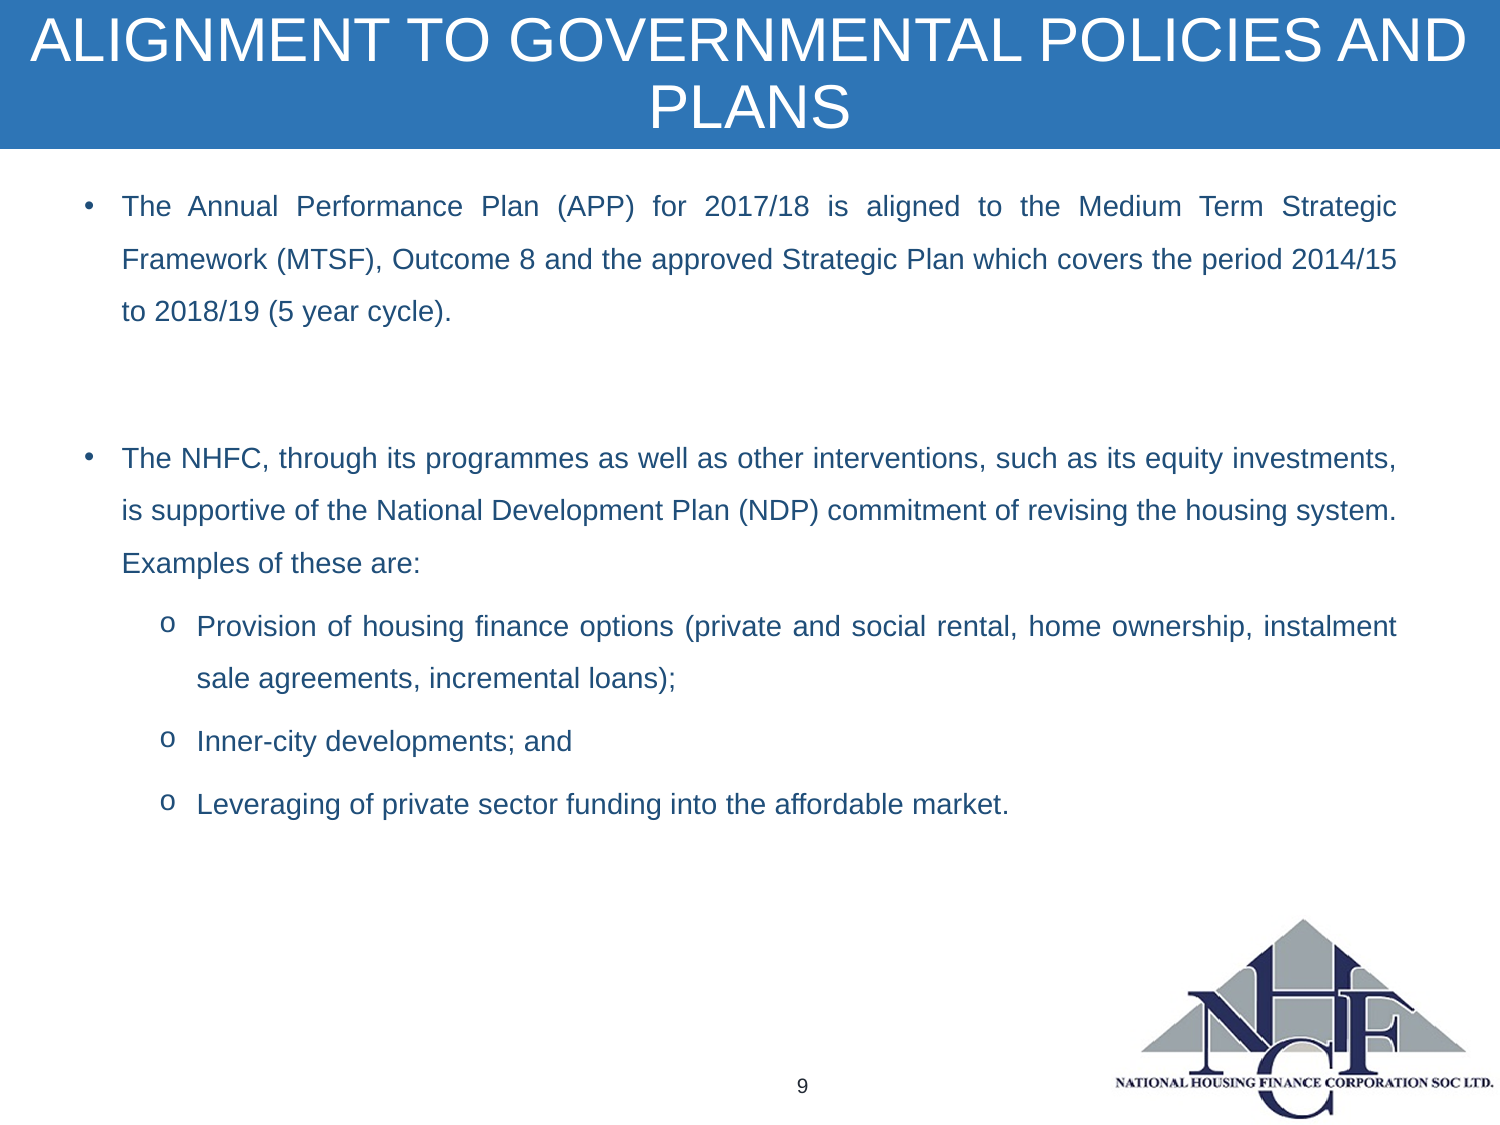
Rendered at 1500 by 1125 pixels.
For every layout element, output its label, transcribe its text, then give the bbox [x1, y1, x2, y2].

title ALIGNMENT TO GOVERNMENTAL POLICIES AND PLANS [0, 0, 1500, 149]
text_box The Annual Performance Plan (APP) for 2017/18 is aligned to the Medium Term Strategic Framework (MTSF), Outcome 8 and the approved Strategic Plan which covers the period 2014/15 to 2018/19 (5 year cycle). The NHFC, through its programmes as well as other interventions, such as its equity investments, is supportive of the National Development Plan (NDP) commitment of revising the housing system. Examples of these are: Provision of housing finance options (private and social rental, home ownership, instalment sale agreements, incremental loans); Inner-city developments; and Leveraging of private sector funding into the affordable market. [69, 162, 1414, 754]
picture [1111, 915, 1500, 1125]
text_box 9 [671, 1065, 934, 1125]
